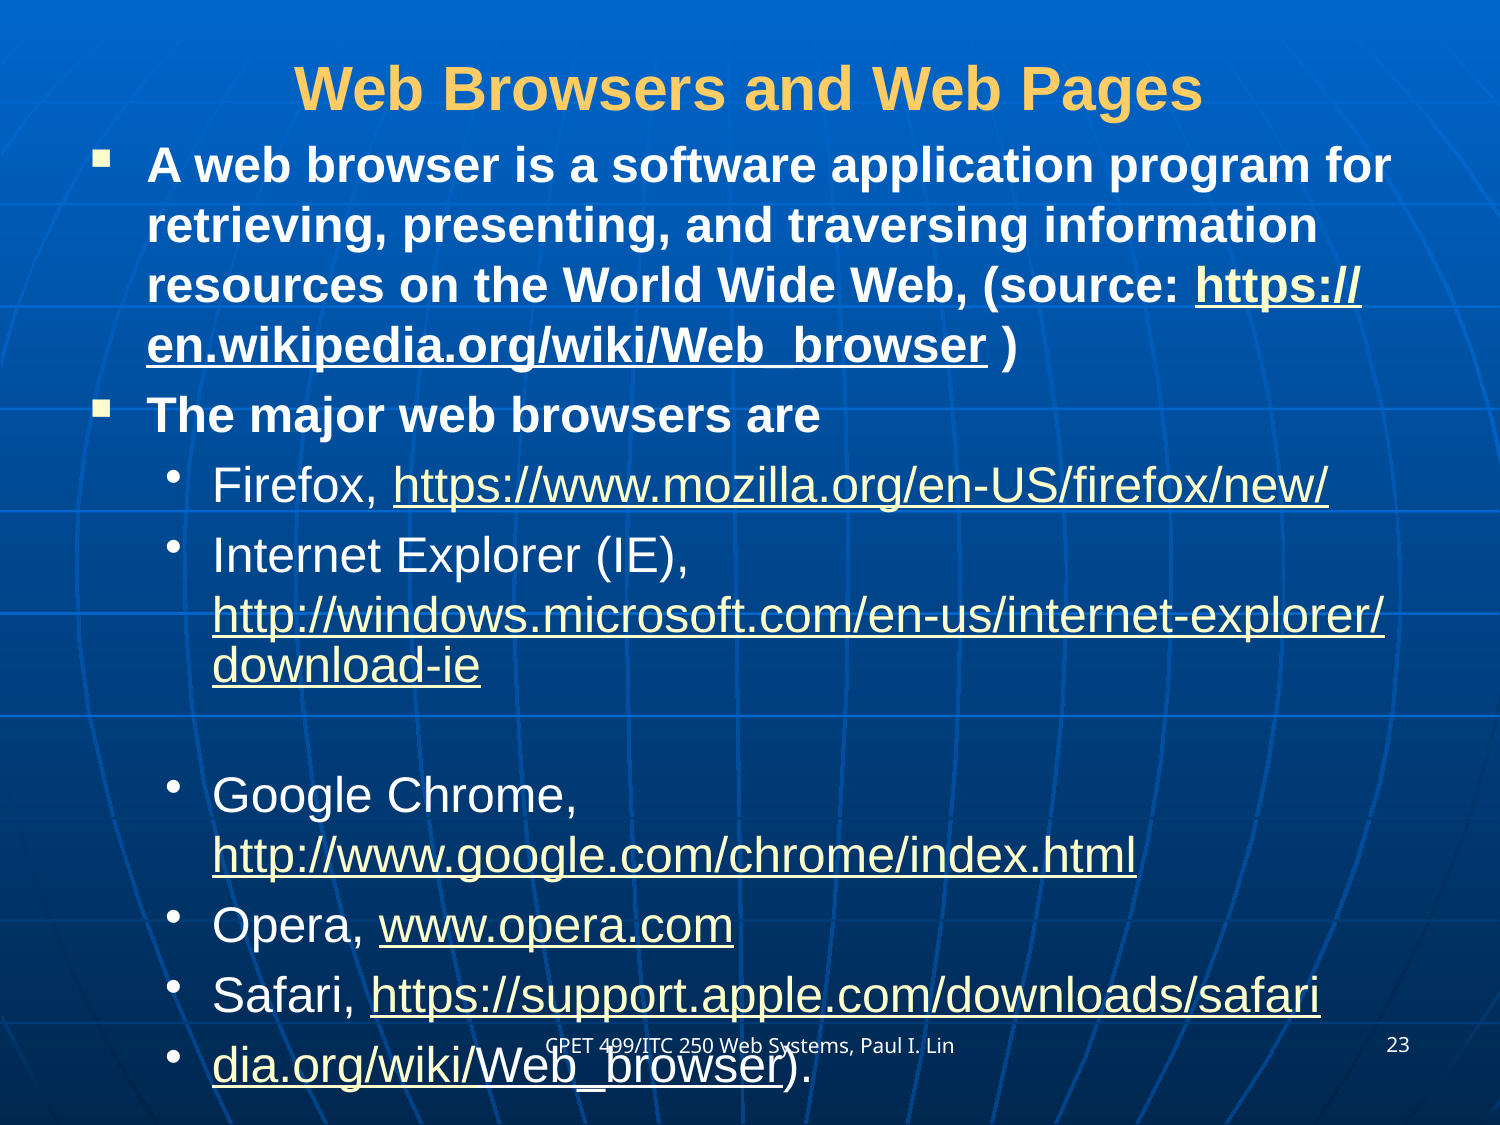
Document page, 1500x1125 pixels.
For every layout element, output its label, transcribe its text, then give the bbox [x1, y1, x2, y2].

slide_number 23 [1074, 1023, 1426, 1100]
list A web browser is a software application program for retrieving, presenting, and traversing information resources on the World Wide Web, (source: https://en.wikipedia.org/wiki/Web_browser ) The major web browsers are Firefox, https://www.mozilla.org/en-US/firefox/new/ Internet Explorer (IE), http://windows.microsoft.com/en-us/internet-explorer/download-ie Google Chrome, http://www.google.com/chrome/index.html Opera, www.opera.com Safari, https://support.apple.com/downloads/safari dia.org/wiki/Web_browser). [74, 124, 1426, 1063]
footer CPET 499/ITC 250 Web Systems, Paul I. Lin [512, 1024, 988, 1101]
title Web Browsers and Web Pages [37, 45, 1463, 126]
